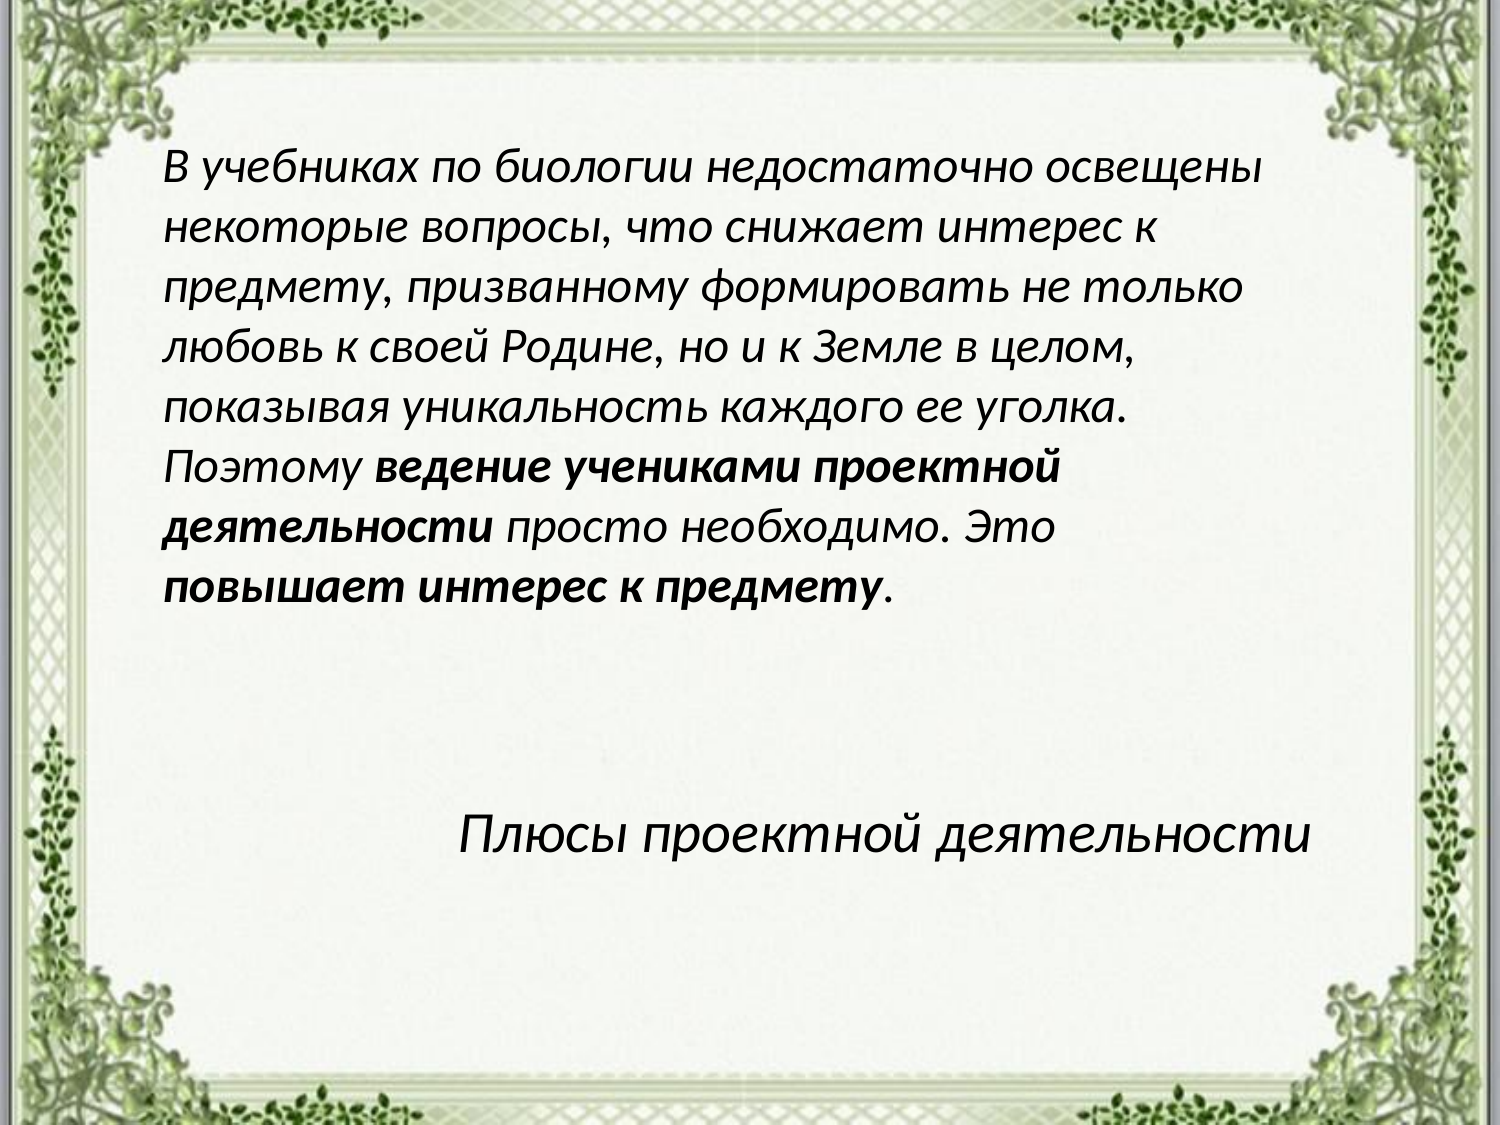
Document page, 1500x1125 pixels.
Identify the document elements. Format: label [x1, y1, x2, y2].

list [0, 0, 1500, 1125]
